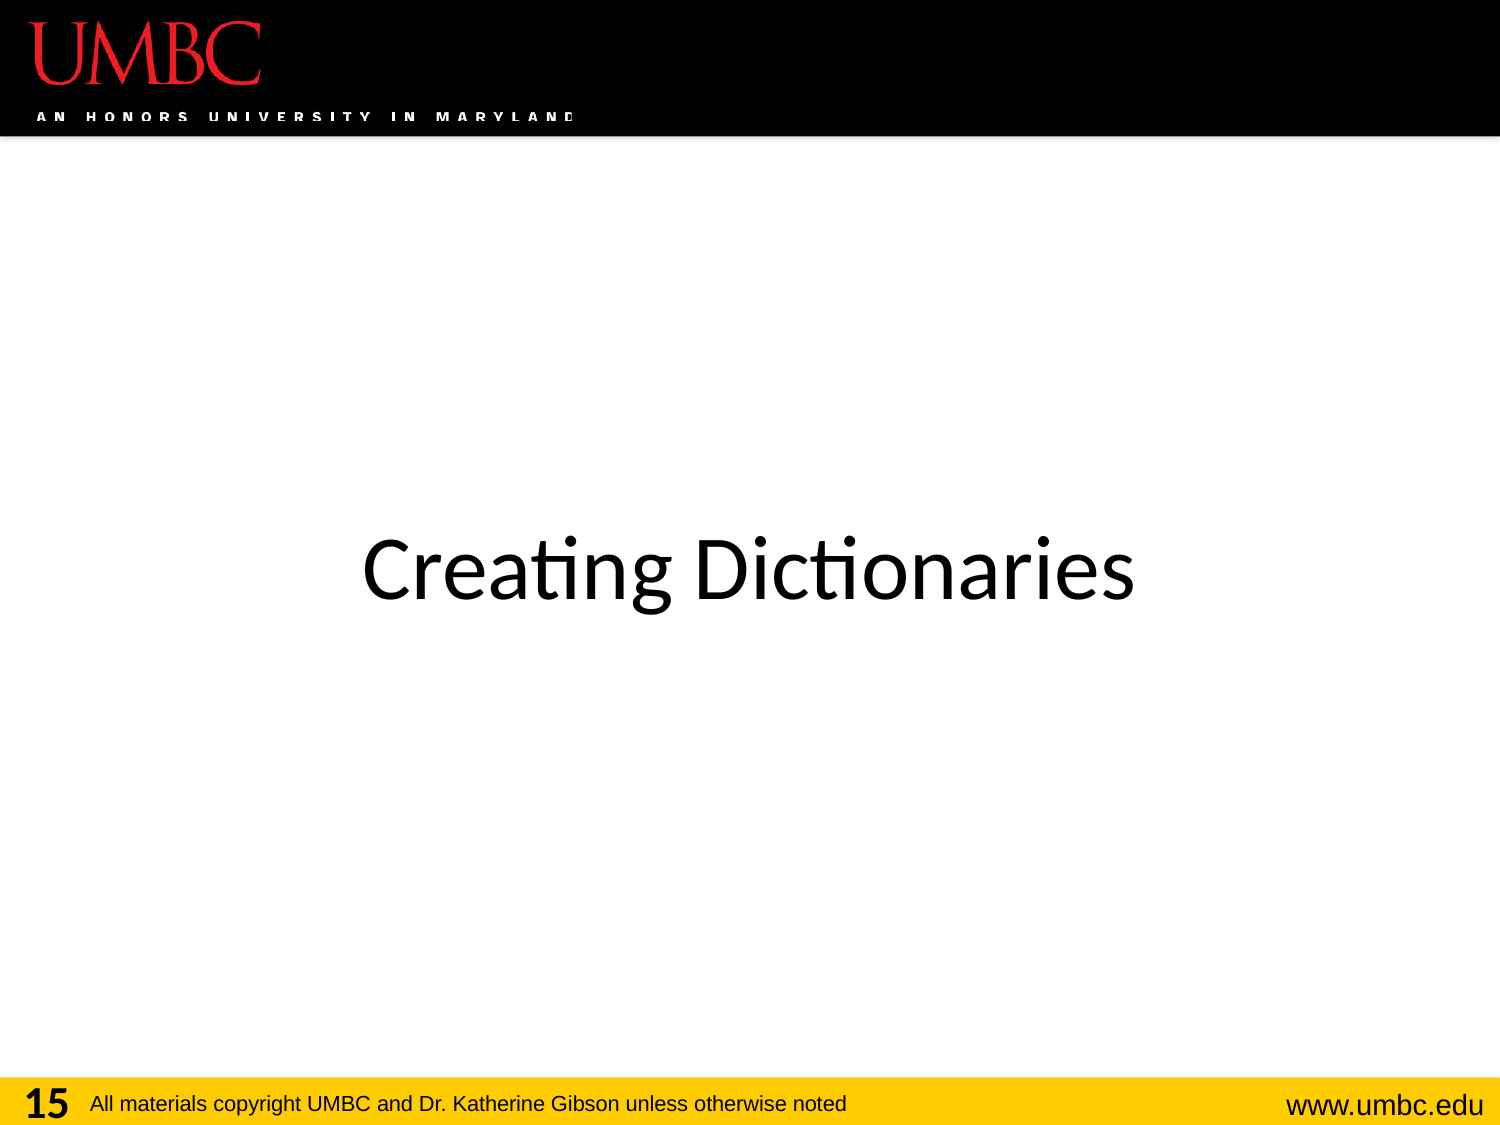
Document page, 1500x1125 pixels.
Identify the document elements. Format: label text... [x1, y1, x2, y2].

title Creating Dictionaries [112, 441, 1388, 683]
slide_number 15 [0, 1065, 94, 1125]
